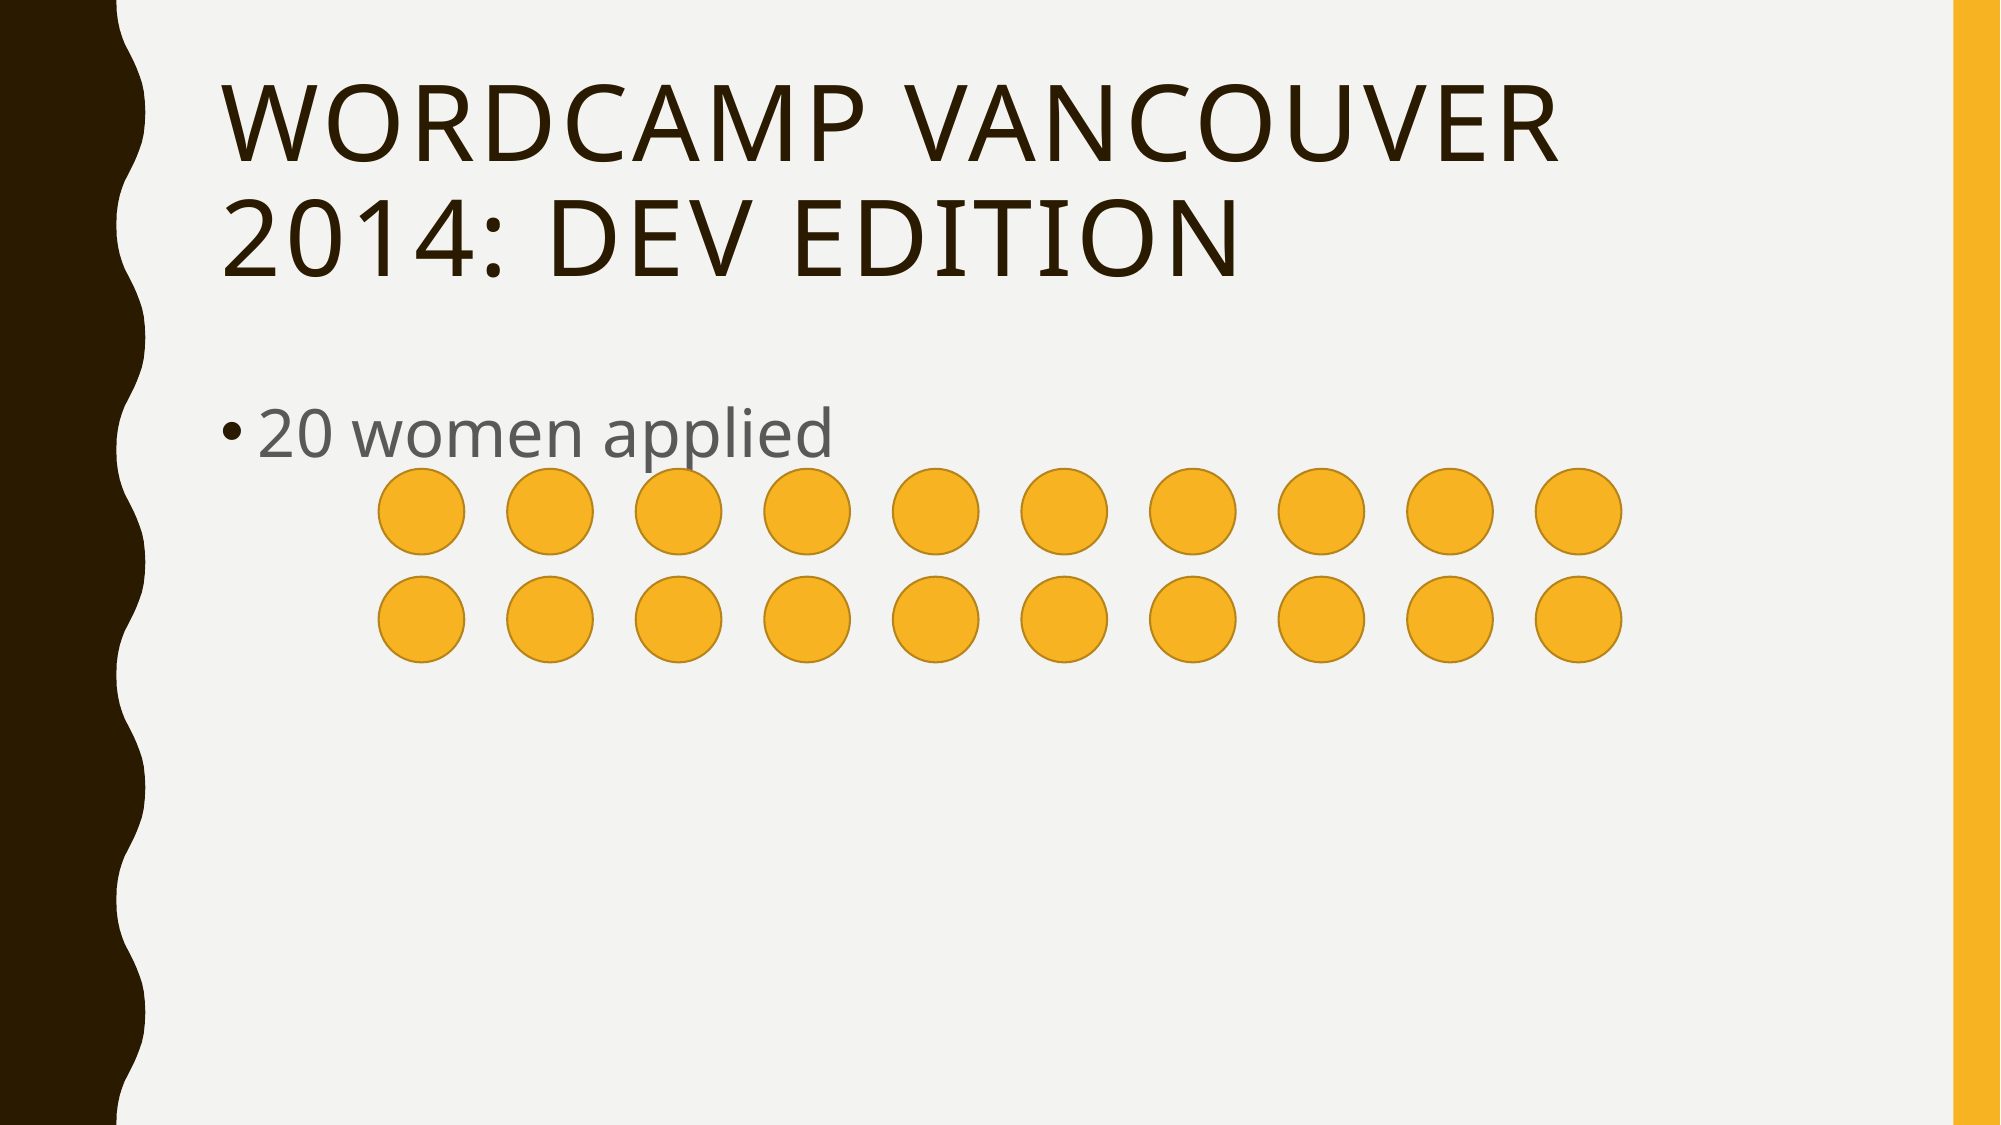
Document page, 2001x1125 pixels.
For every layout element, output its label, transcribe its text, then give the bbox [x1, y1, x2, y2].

list 20 women applied [205, 375, 1875, 965]
title WordCamp Vancouver 2014: Dev Edition [205, 62, 1875, 308]
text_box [378, 468, 1622, 663]
